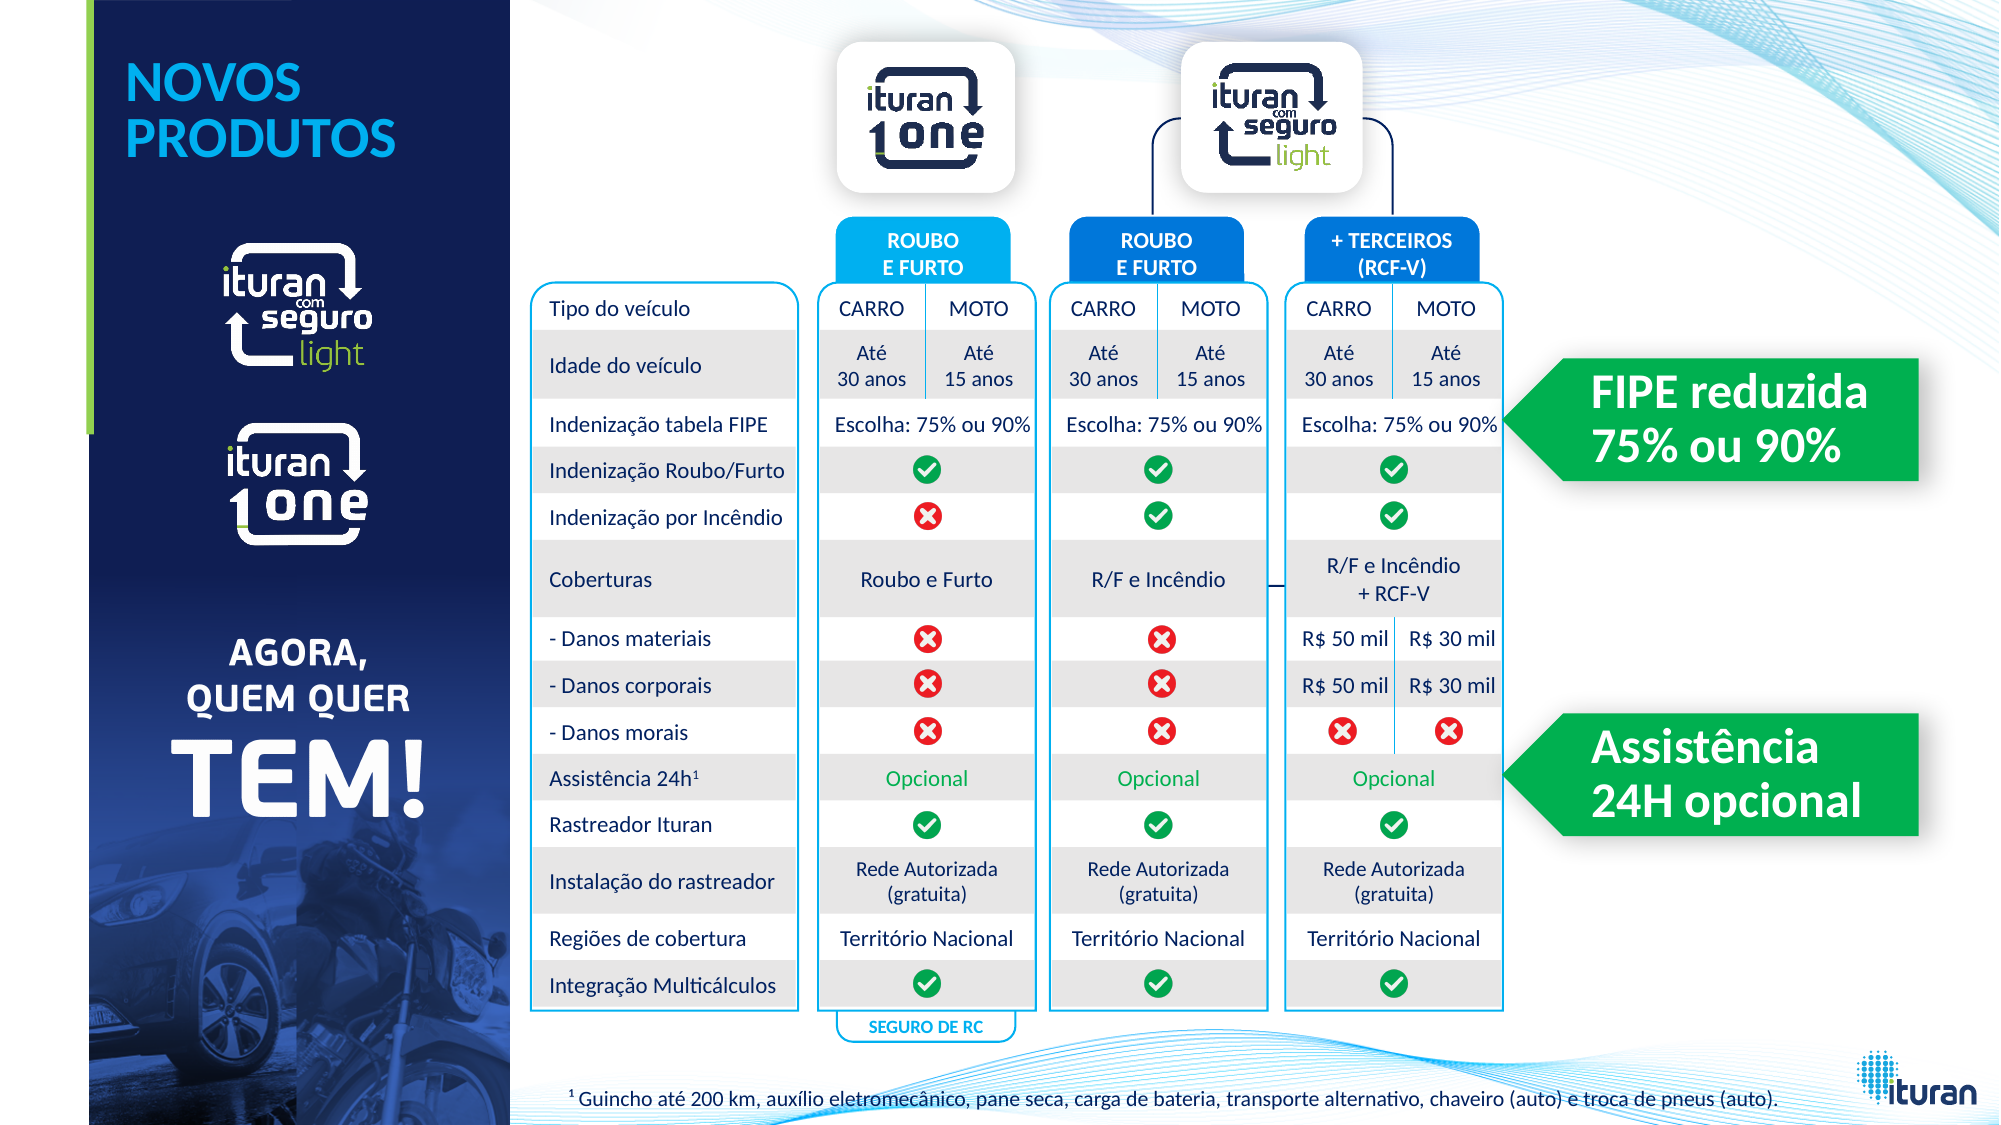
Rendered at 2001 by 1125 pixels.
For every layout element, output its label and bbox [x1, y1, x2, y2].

text_box [818, 215, 1036, 1011]
text_box [1049, 215, 1268, 1011]
text_box [1285, 215, 1503, 1011]
picture [0, 0, 2000, 1125]
text_box [1181, 39, 1363, 196]
text_box [530, 282, 799, 1011]
text_box [836, 39, 1015, 196]
